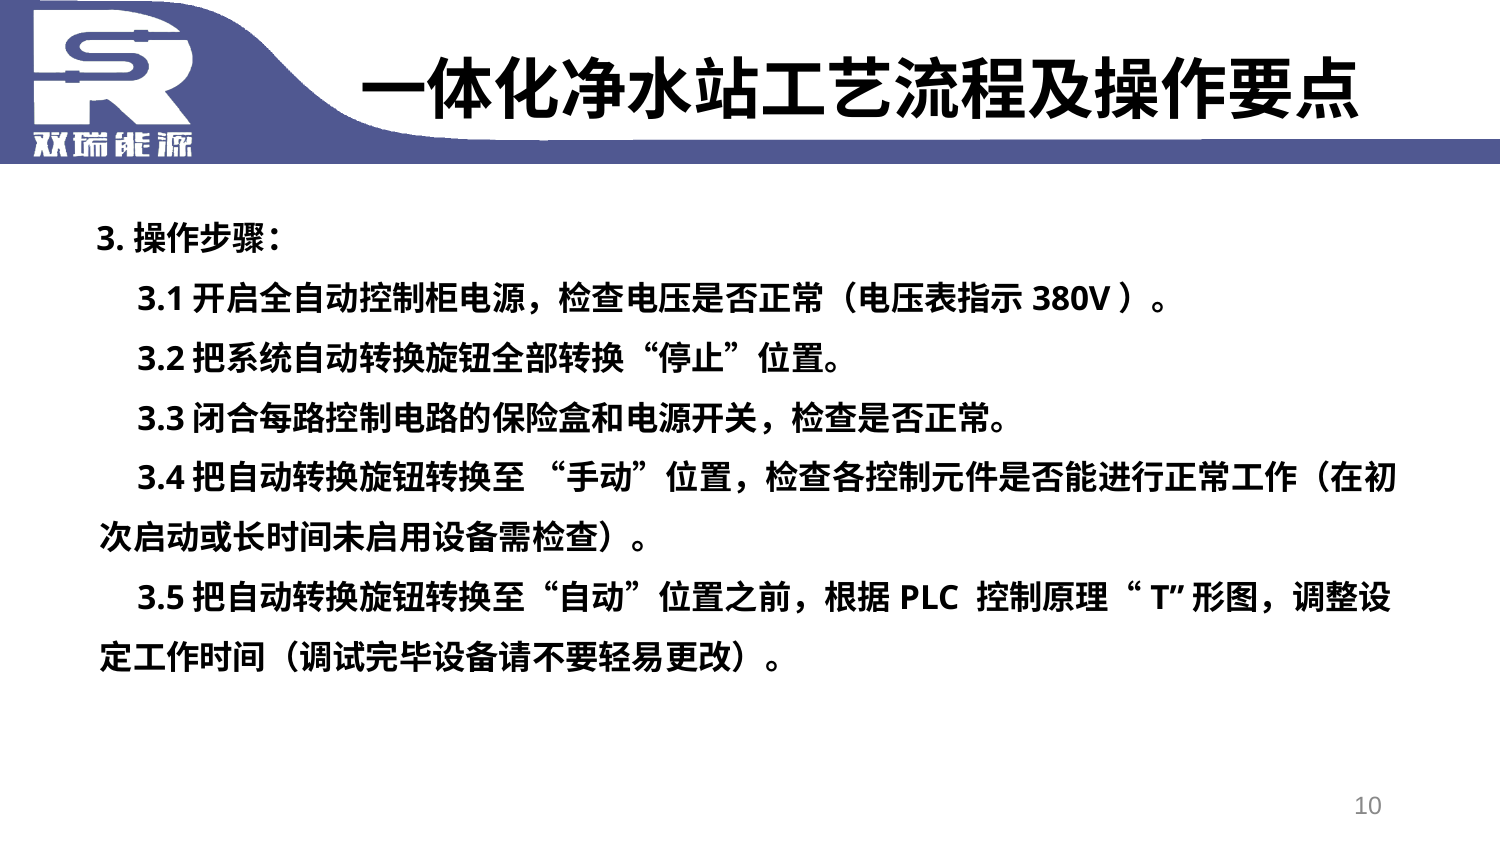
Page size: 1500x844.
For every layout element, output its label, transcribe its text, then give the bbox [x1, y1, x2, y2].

text_box [1059, 782, 1397, 828]
picture [0, 0, 1500, 164]
text_box 3.操作步骤： 3.1开启全自动控制柜电源，检查电压是否正常（电压表指示380V）。 3.2把系统自动转换旋钮全部转换“停止”位置。 3.3闭合每路控制电路的保险盒和电源开关，检查是否正常。 3.4把自动转换旋钮转换至 “手动”位置，检查各控制元件是否能进行正常工作（在初次启动或长时间未启用设备需检查）。 3.5把自动转换旋钮转换至“自动”位置之前，根据PLC 控制原理“T”形图，调整设定工作时间（调试完毕设备请不要轻易更改）。 [80, 189, 1420, 739]
